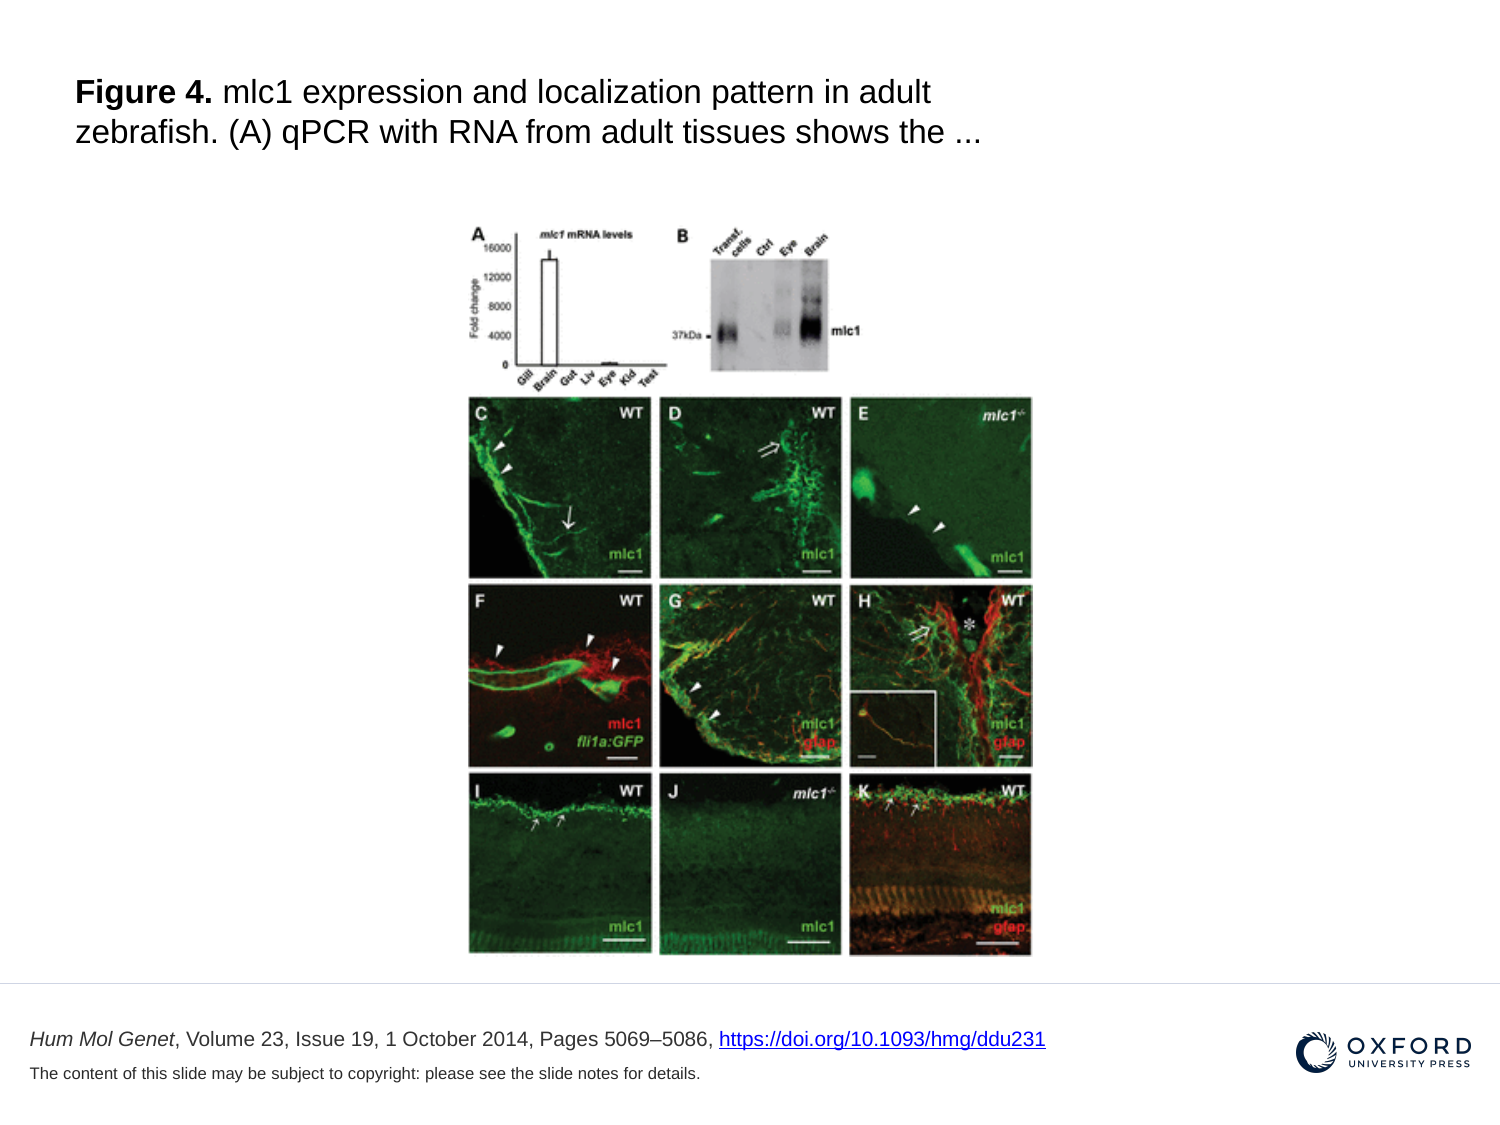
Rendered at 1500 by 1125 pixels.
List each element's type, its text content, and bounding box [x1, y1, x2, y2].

footer Hum Mol Genet, Volume 23, Issue 19, 1 October 2014, Pages 5069–5086, https://doi.org/10.1093/hmg/ddu231 The content of this slide may be subject to copyright: please see the slide notes for details. [0, 983, 1260, 1125]
picture [1296, 1032, 1471, 1073]
title Figure 4. mlc1 expression and localization pattern in adult zebrafish. (A) qPCR with RNA from adult tissues shows the ... [75, 69, 1078, 171]
picture [468, 224, 1033, 957]
